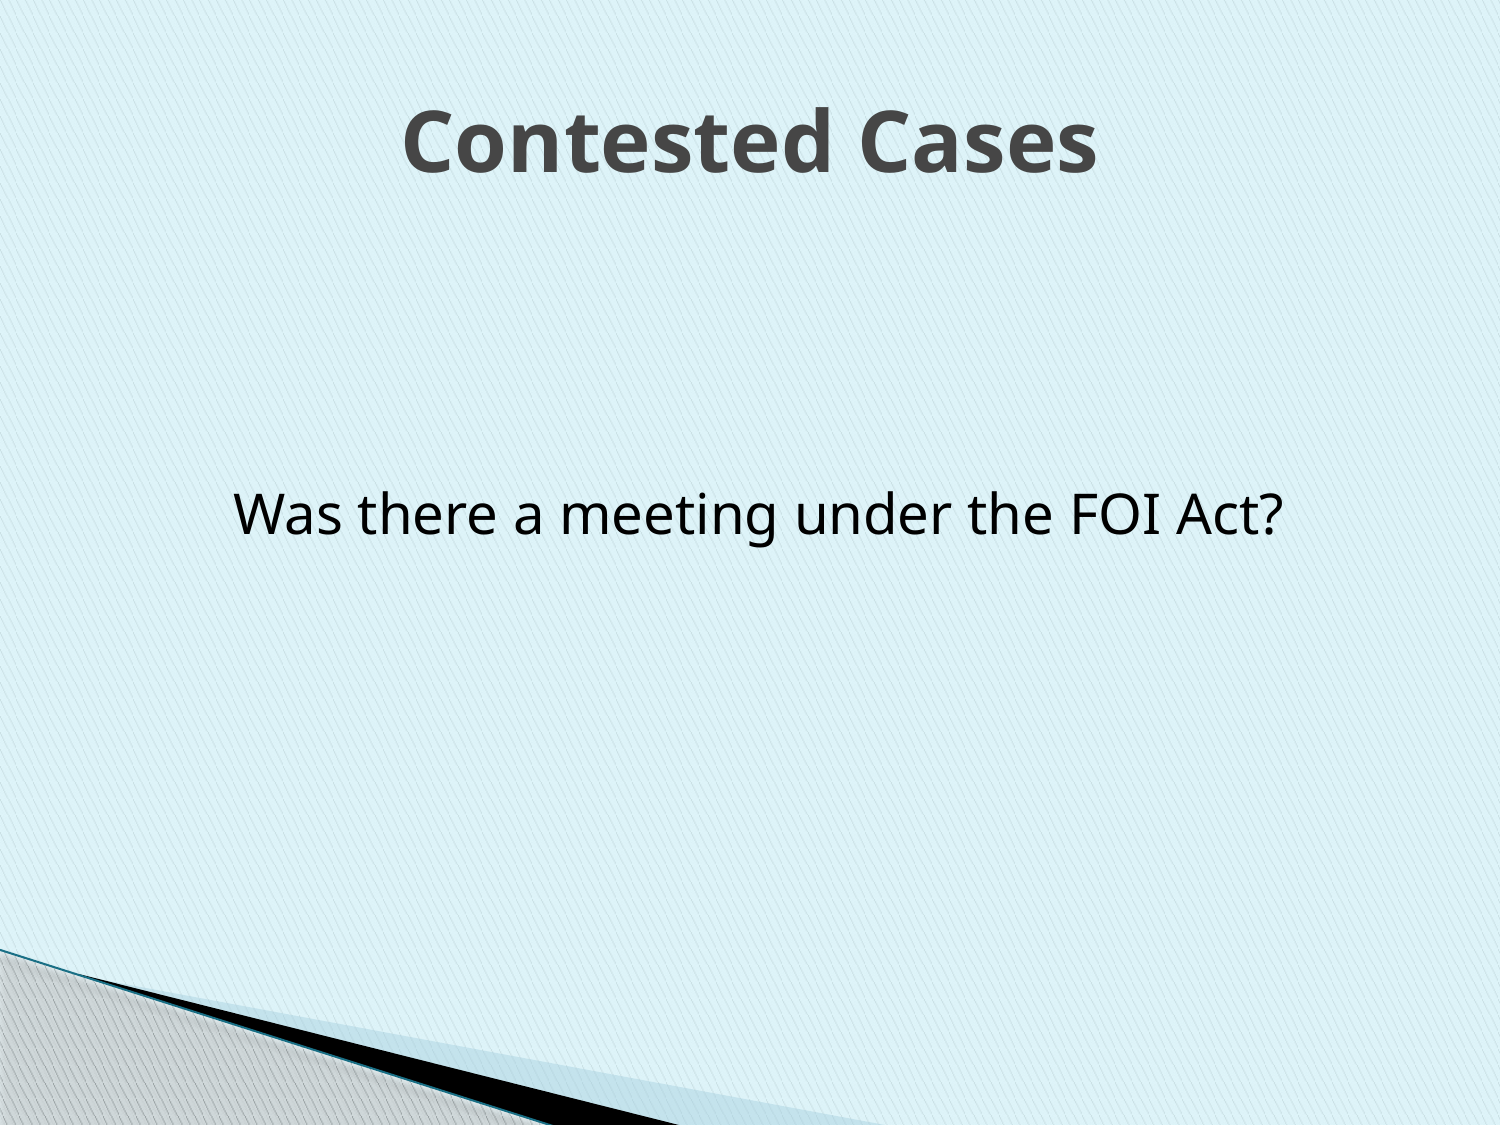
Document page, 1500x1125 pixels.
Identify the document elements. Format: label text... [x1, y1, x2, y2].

title Contested Cases [75, 45, 1425, 233]
list Was there a meeting under the FOI Act? [75, 243, 1425, 986]
